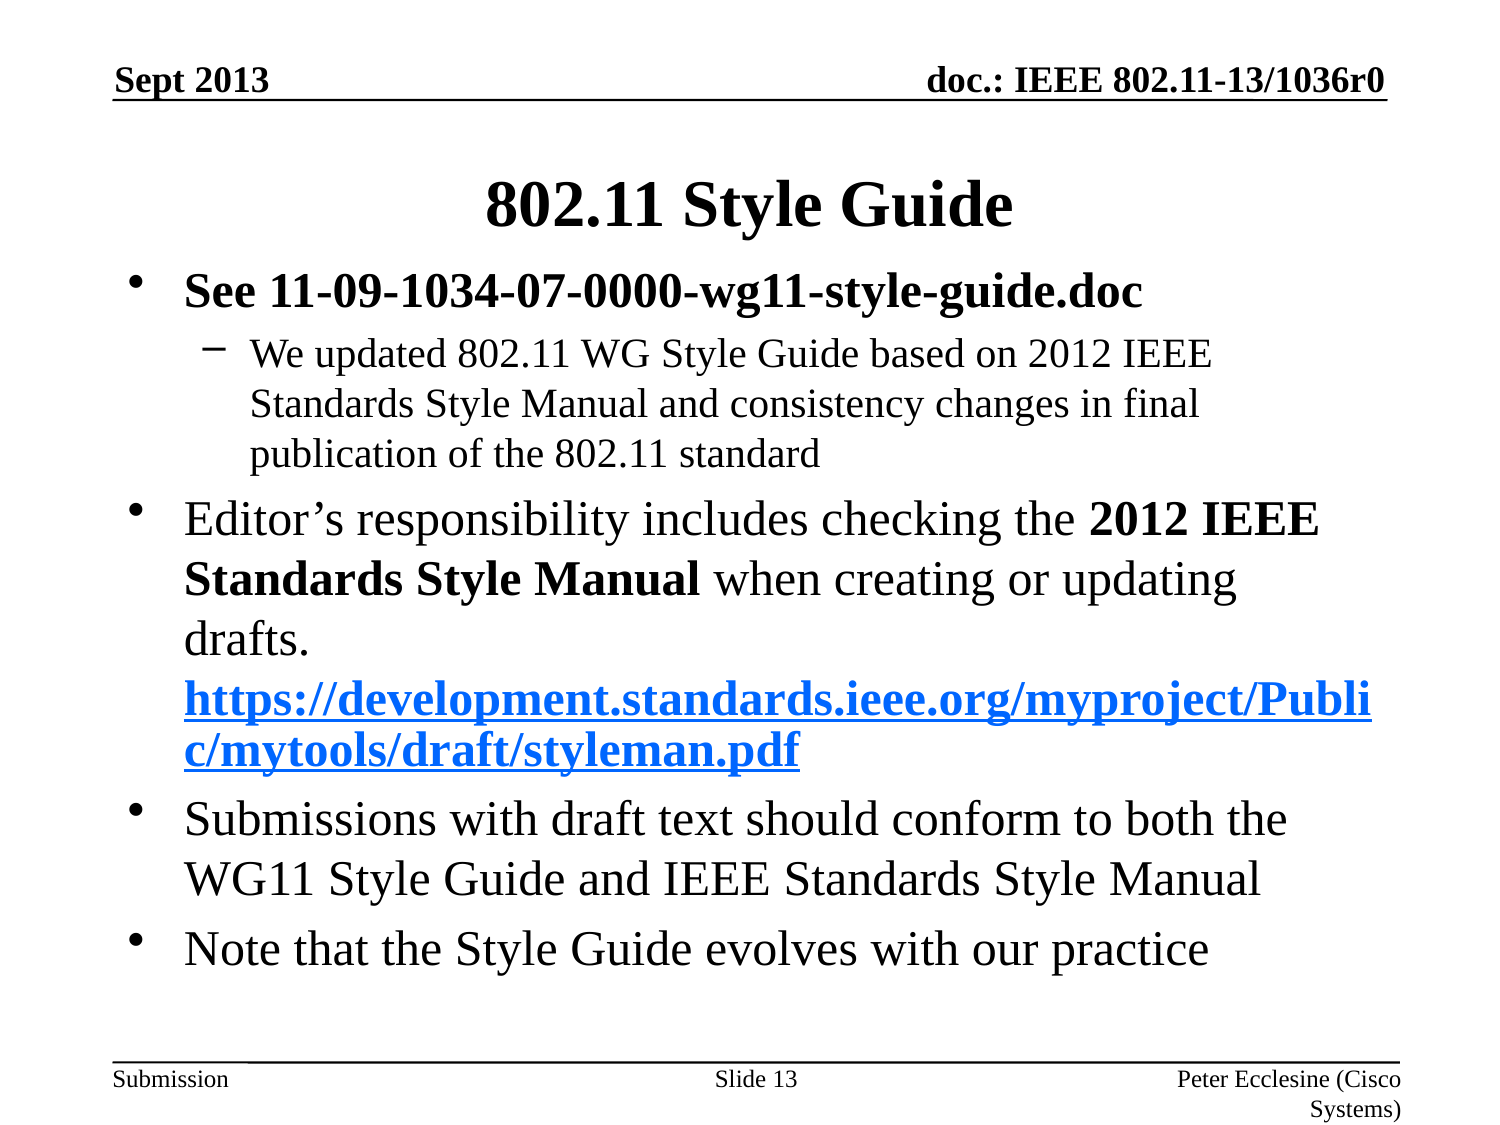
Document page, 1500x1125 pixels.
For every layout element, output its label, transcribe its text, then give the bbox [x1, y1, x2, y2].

title 802.11 Style Guide [112, 112, 1388, 249]
slide_number Slide 13 [712, 1061, 800, 1093]
list See 11-09-1034-07-0000-wg11-style-guide.doc We updated 802.11 WG Style Guide based on 2012 IEEE Standards Style Manual and consistency changes in final publication of the 802.11 standard Editor’s responsibility includes checking the 2012 IEEE Standards Style Manual when creating or updating drafts. https://development.standards.ieee.org/myproject/Public/mytools/draft/styleman.pdf Submissions with draft text should conform to both the WG11 Style Guide and IEEE Standards Style Manual Note that the Style Guide evolves with our practice [112, 249, 1388, 1001]
footer Peter Ecclesine (Cisco Systems) [1164, 1061, 1402, 1093]
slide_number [114, 54, 309, 101]
